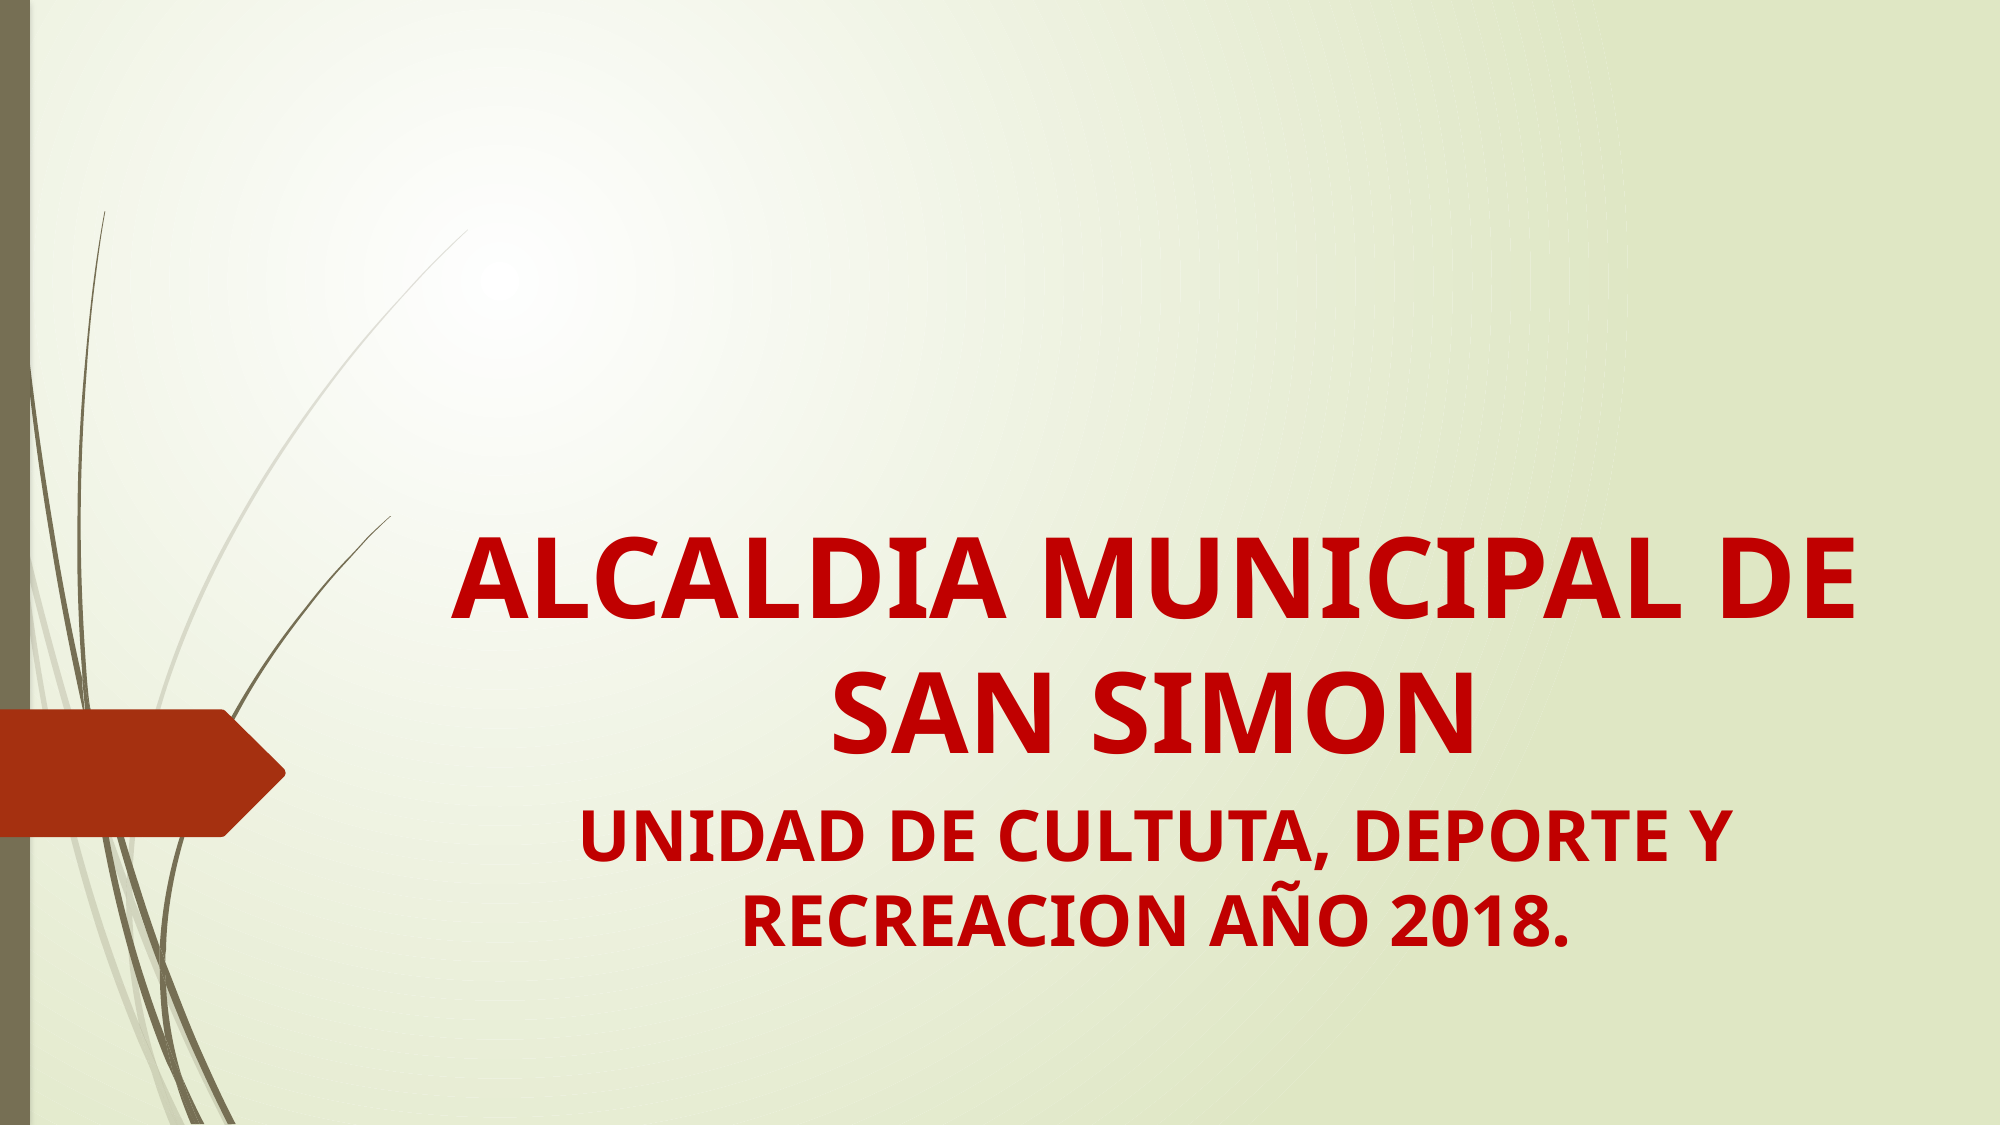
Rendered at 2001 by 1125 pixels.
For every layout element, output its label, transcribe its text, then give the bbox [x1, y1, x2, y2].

title ALCALDIA MUNICIPAL DE SAN SIMON [424, 412, 1888, 783]
subtitle UNIDAD DE CULTUTA, DEPORTE Y RECREACION AÑO 2018. [424, 783, 1888, 969]
